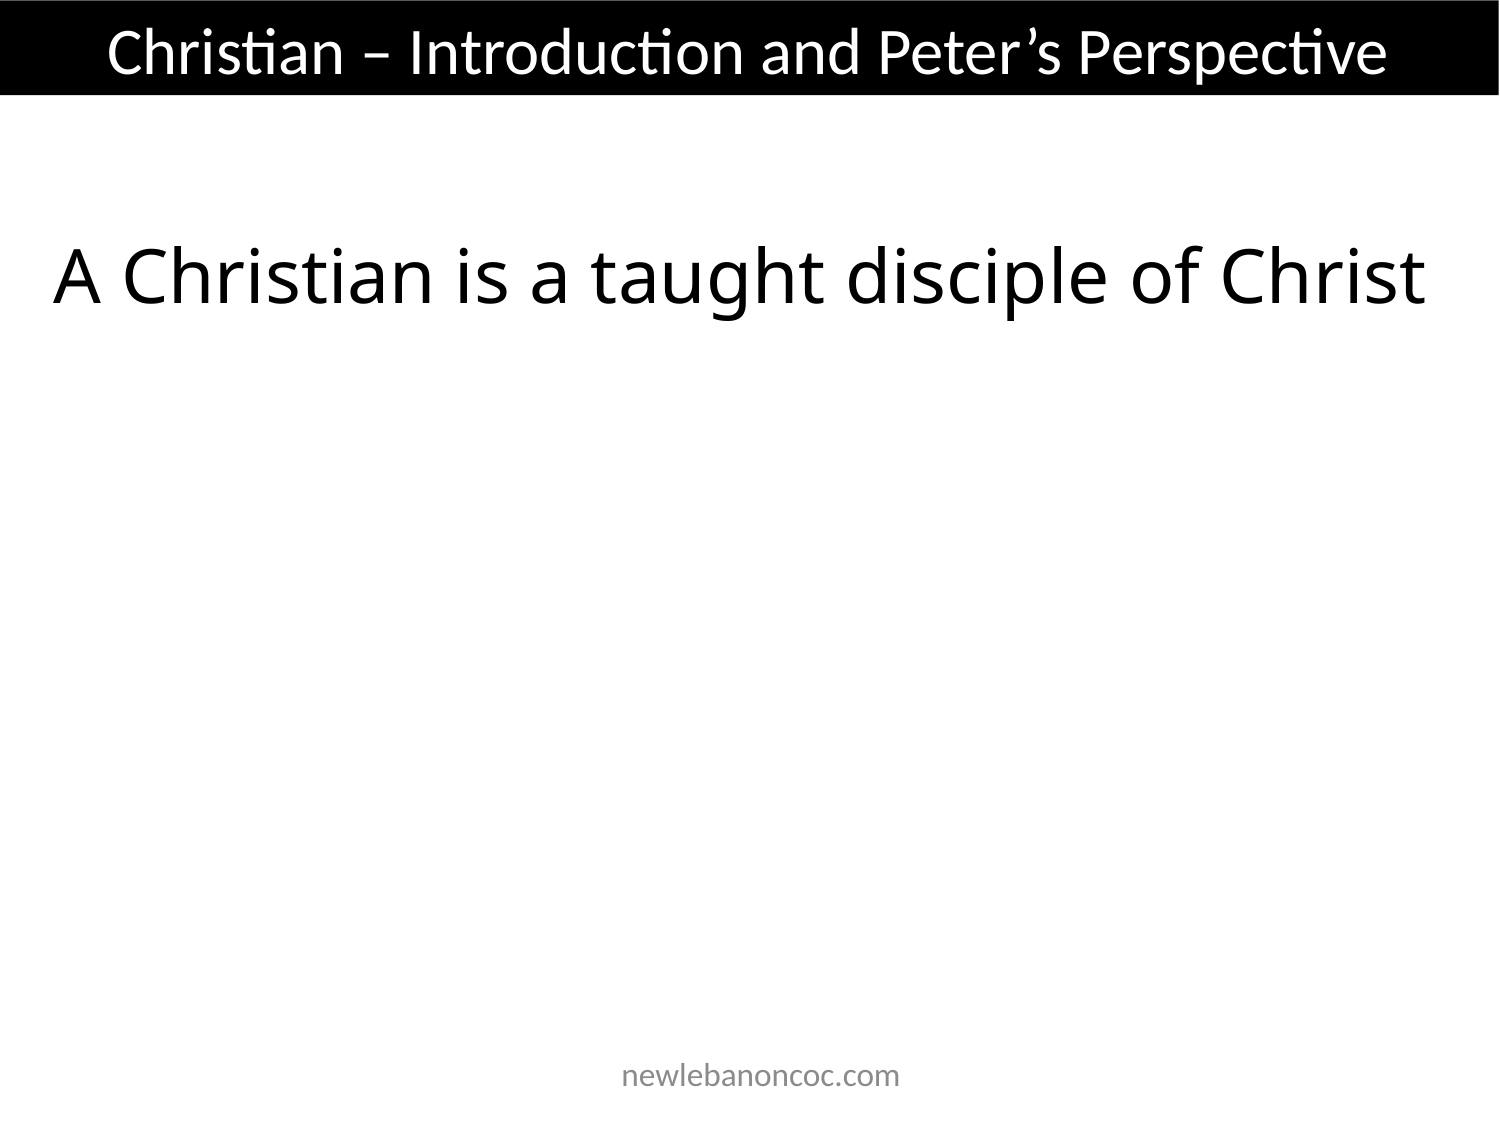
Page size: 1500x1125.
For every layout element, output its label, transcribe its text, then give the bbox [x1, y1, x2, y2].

text_box Christian – Introduction and Peter’s Perspective [0, 0, 1499, 96]
footer newlebanoncoc.com [0, 1042, 1500, 1103]
text_box A Christian is a taught disciple of Christ [39, 221, 1449, 548]
